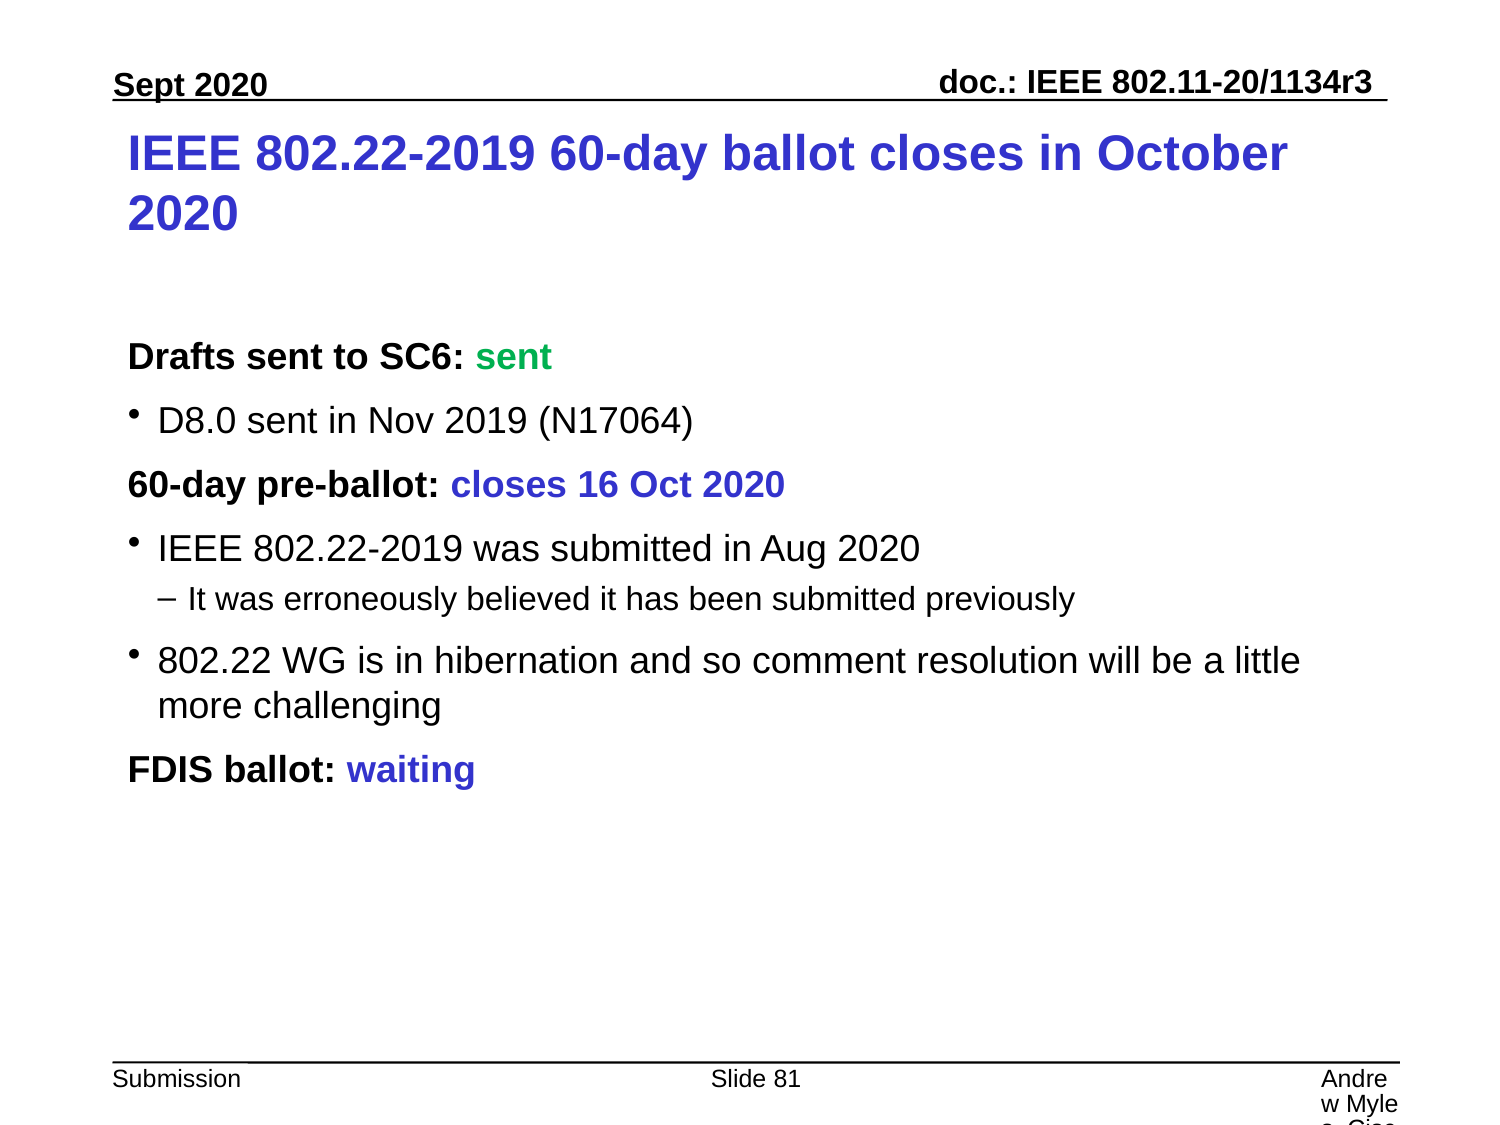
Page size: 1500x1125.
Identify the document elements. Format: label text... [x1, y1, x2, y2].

slide_number Slide 81 [709, 1061, 803, 1093]
list Drafts sent to SC6: sent D8.0 sent in Nov 2019 (N17064) 60-day pre-ballot: closes 16 Oct 2020 IEEE 802.22-2019 was submitted in Aug 2020 It was erroneously believed it has been submitted previously 802.22 WG is in hibernation and so comment resolution will be a little more challenging FDIS ballot: waiting [112, 324, 1388, 1000]
title IEEE 802.22-2019 60-day ballot closes in October 2020 [112, 112, 1388, 288]
footer Andrew Myles, Cisco [1320, 1061, 1402, 1093]
